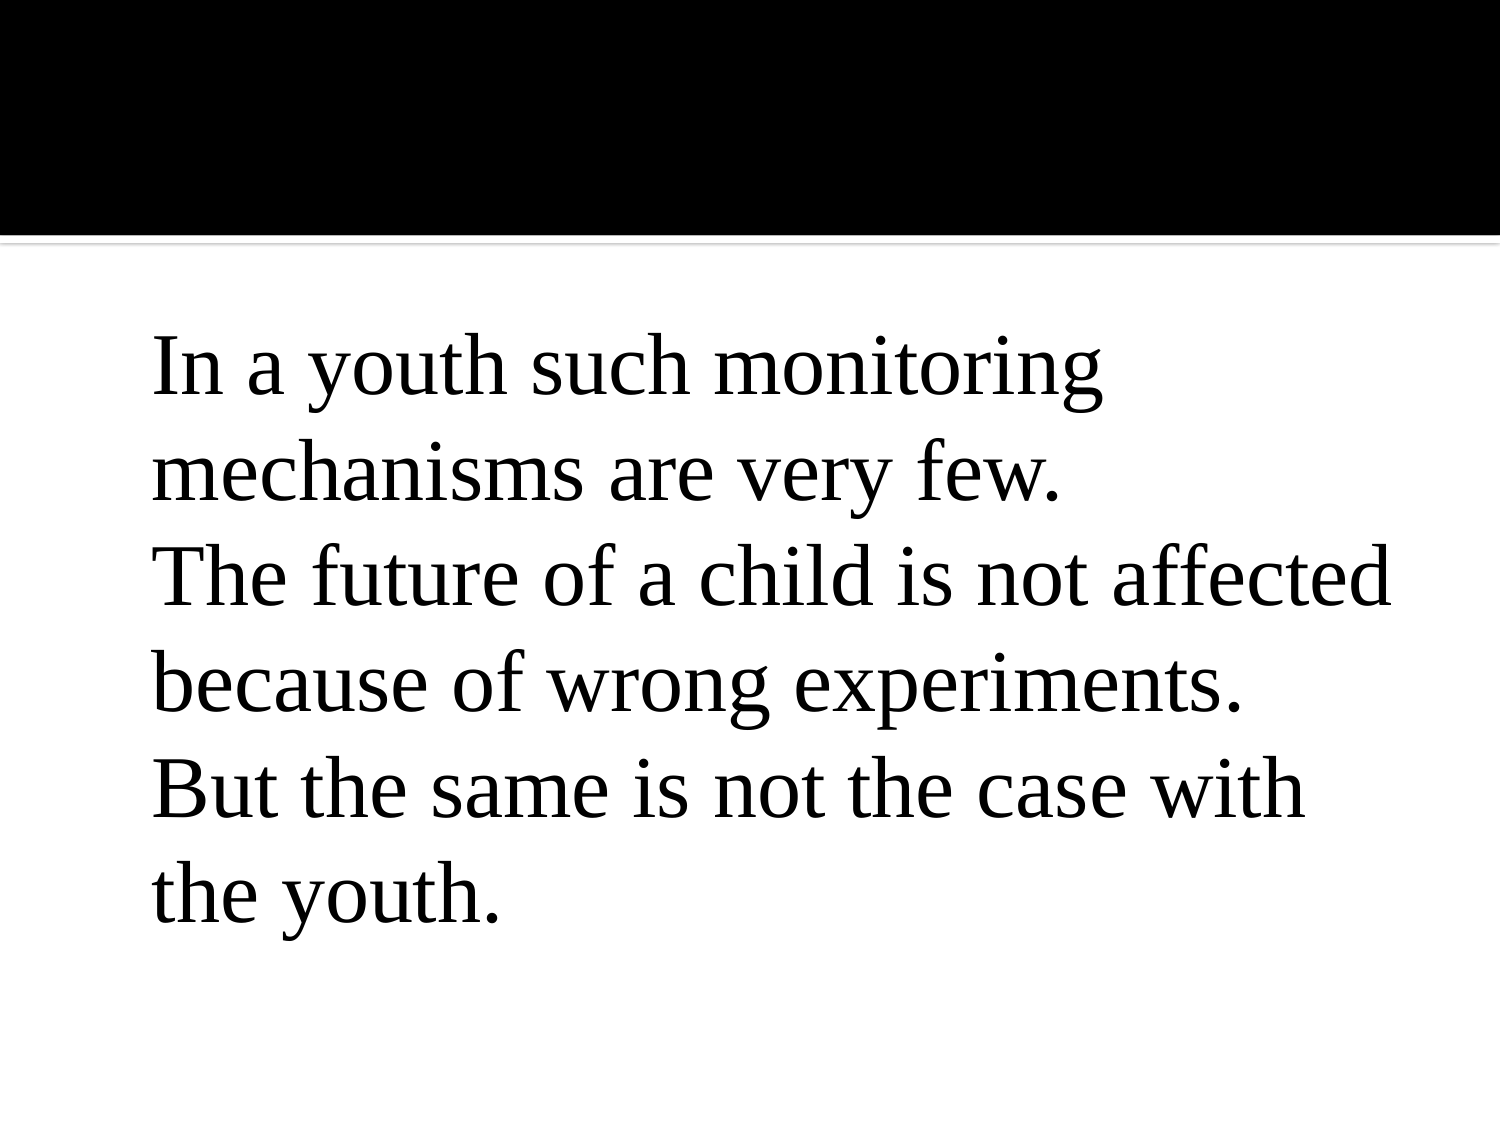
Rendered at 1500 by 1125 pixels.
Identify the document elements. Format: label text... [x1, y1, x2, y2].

list In a youth such monitoring mechanisms are very few. The future of a child is not affected because of wrong experiments. But the same is not the case with the youth. [75, 291, 1425, 1050]
